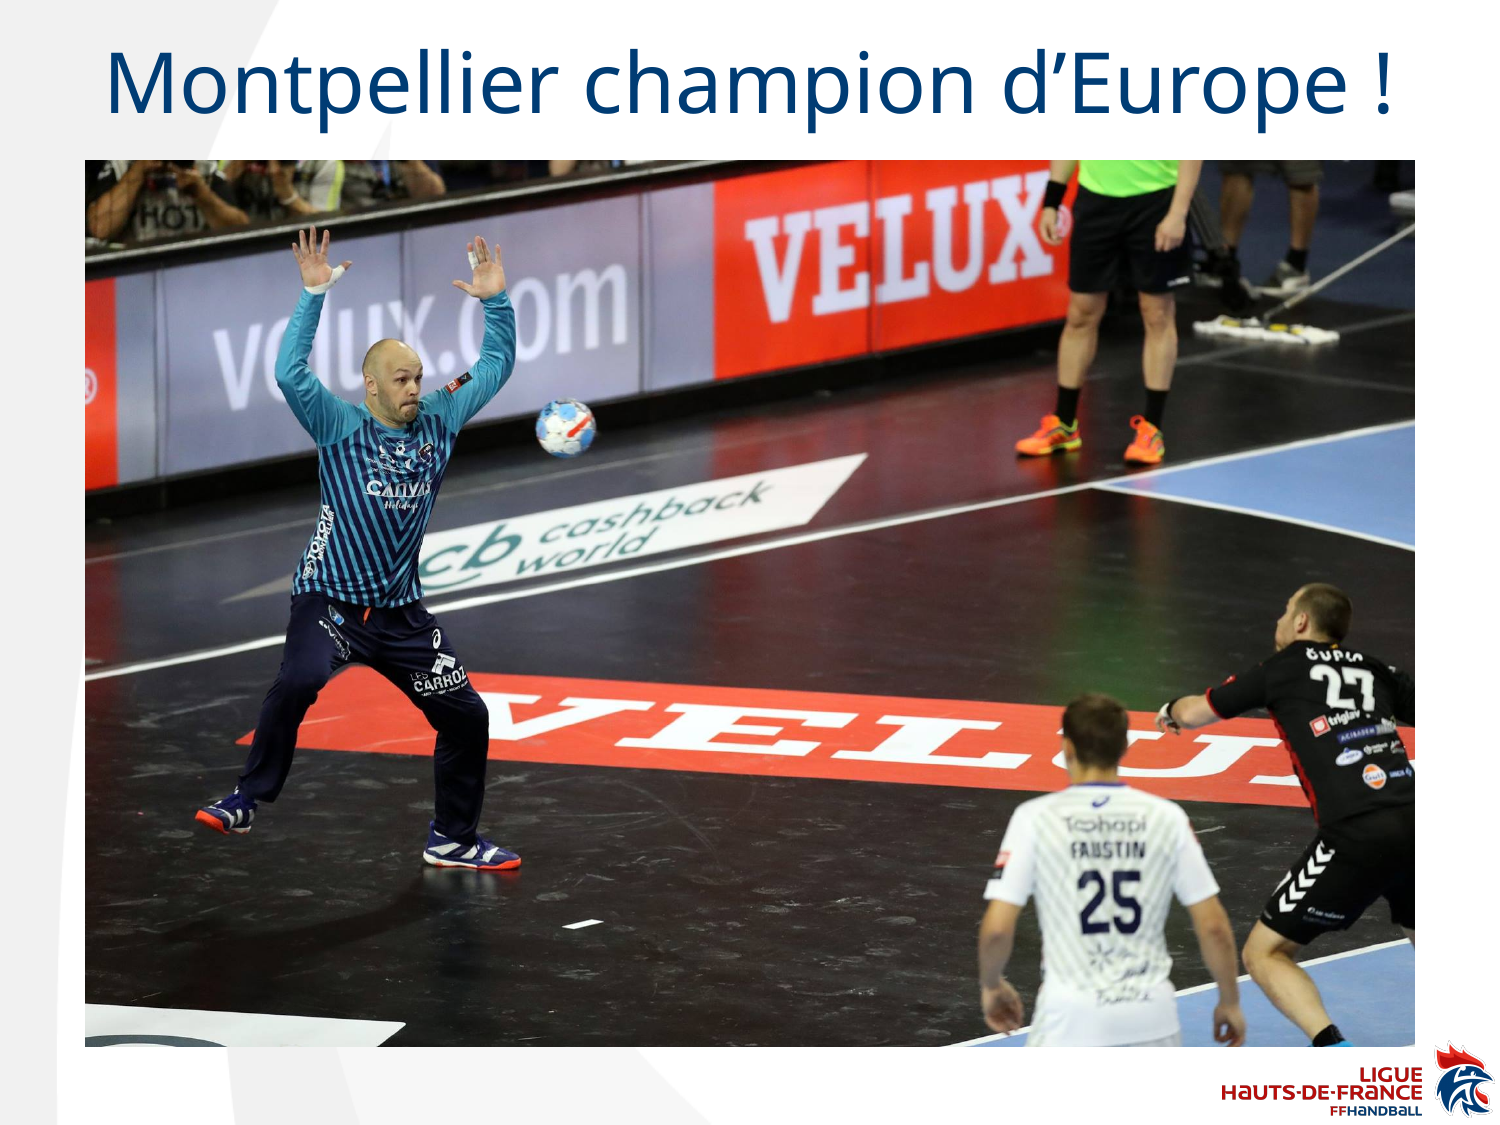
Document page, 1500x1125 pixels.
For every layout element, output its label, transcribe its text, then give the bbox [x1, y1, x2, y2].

picture [0, 0, 1500, 1125]
text_box Montpellier champion d’Europe ! [74, 9, 1425, 149]
